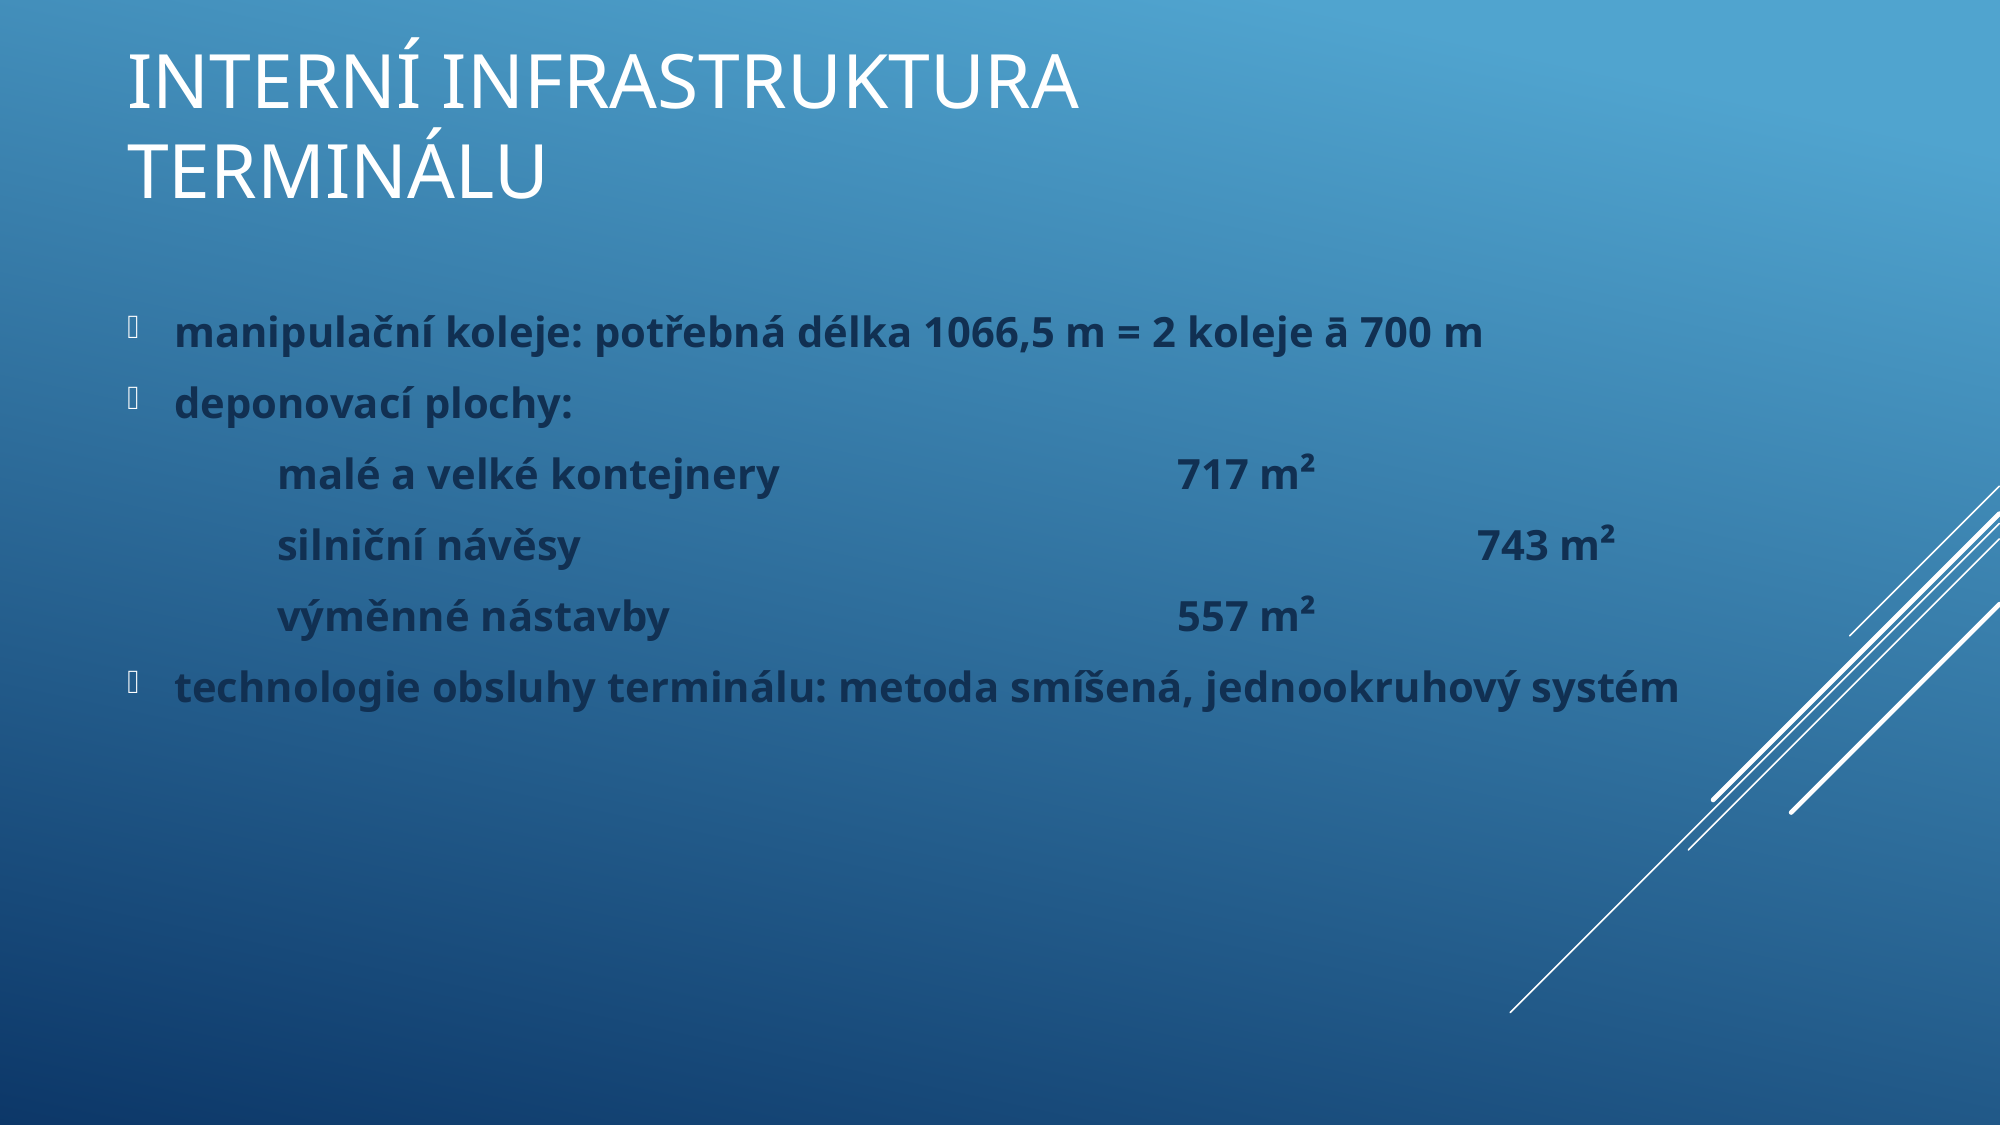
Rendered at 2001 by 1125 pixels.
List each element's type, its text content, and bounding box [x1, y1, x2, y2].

title interní infrastruktura terminálu [112, 0, 1513, 247]
list manipulační koleje: potřebná délka 1066,5 m = 2 koleje ā 700 m deponovací plochy: malé a velké kontejnery 717 m² silniční návěsy 743 m² výměnné nástavby 557 m² technologie obsluhy terminálu: metoda smíšená, jednookruhový systém [112, 247, 1715, 841]
